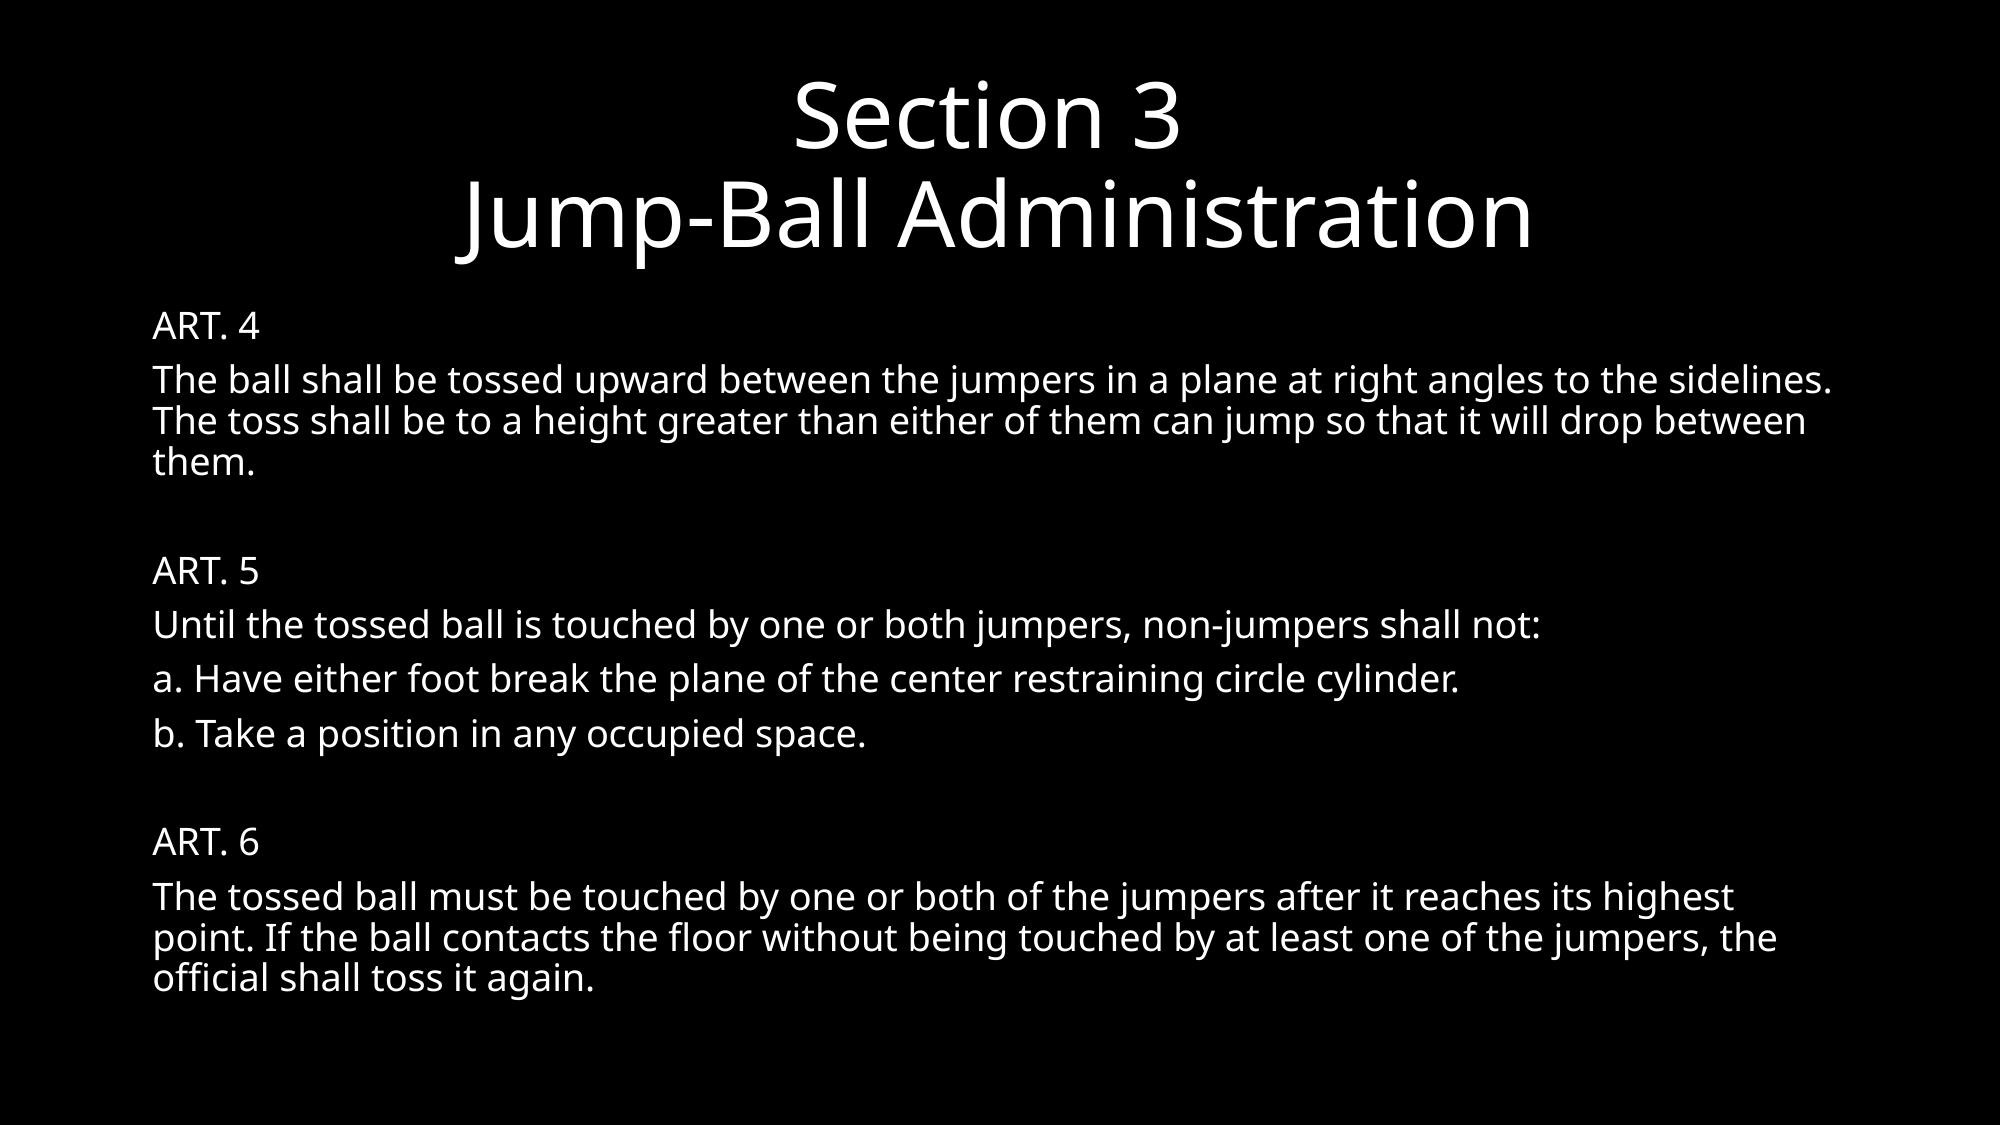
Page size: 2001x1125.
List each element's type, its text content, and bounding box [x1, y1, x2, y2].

list ART. 4 The ball shall be tossed upward between the jumpers in a plane at right angles to the sidelines. The toss shall be to a height greater than either of them can jump so that it will drop between them. ART. 5 Until the tossed ball is touched by one or both jumpers, non-jumpers shall not: a. Have either foot break the plane of the center restraining circle cylinder. b. Take a position in any occupied space. ART. 6 The tossed ball must be touched by one or both of the jumpers after it reaches its highest point. If the ball contacts the floor without being touched by at least one of the jumpers, the official shall toss it again. [137, 299, 1863, 1014]
title Section 3 Jump-Ball Administration [137, 59, 1863, 278]
